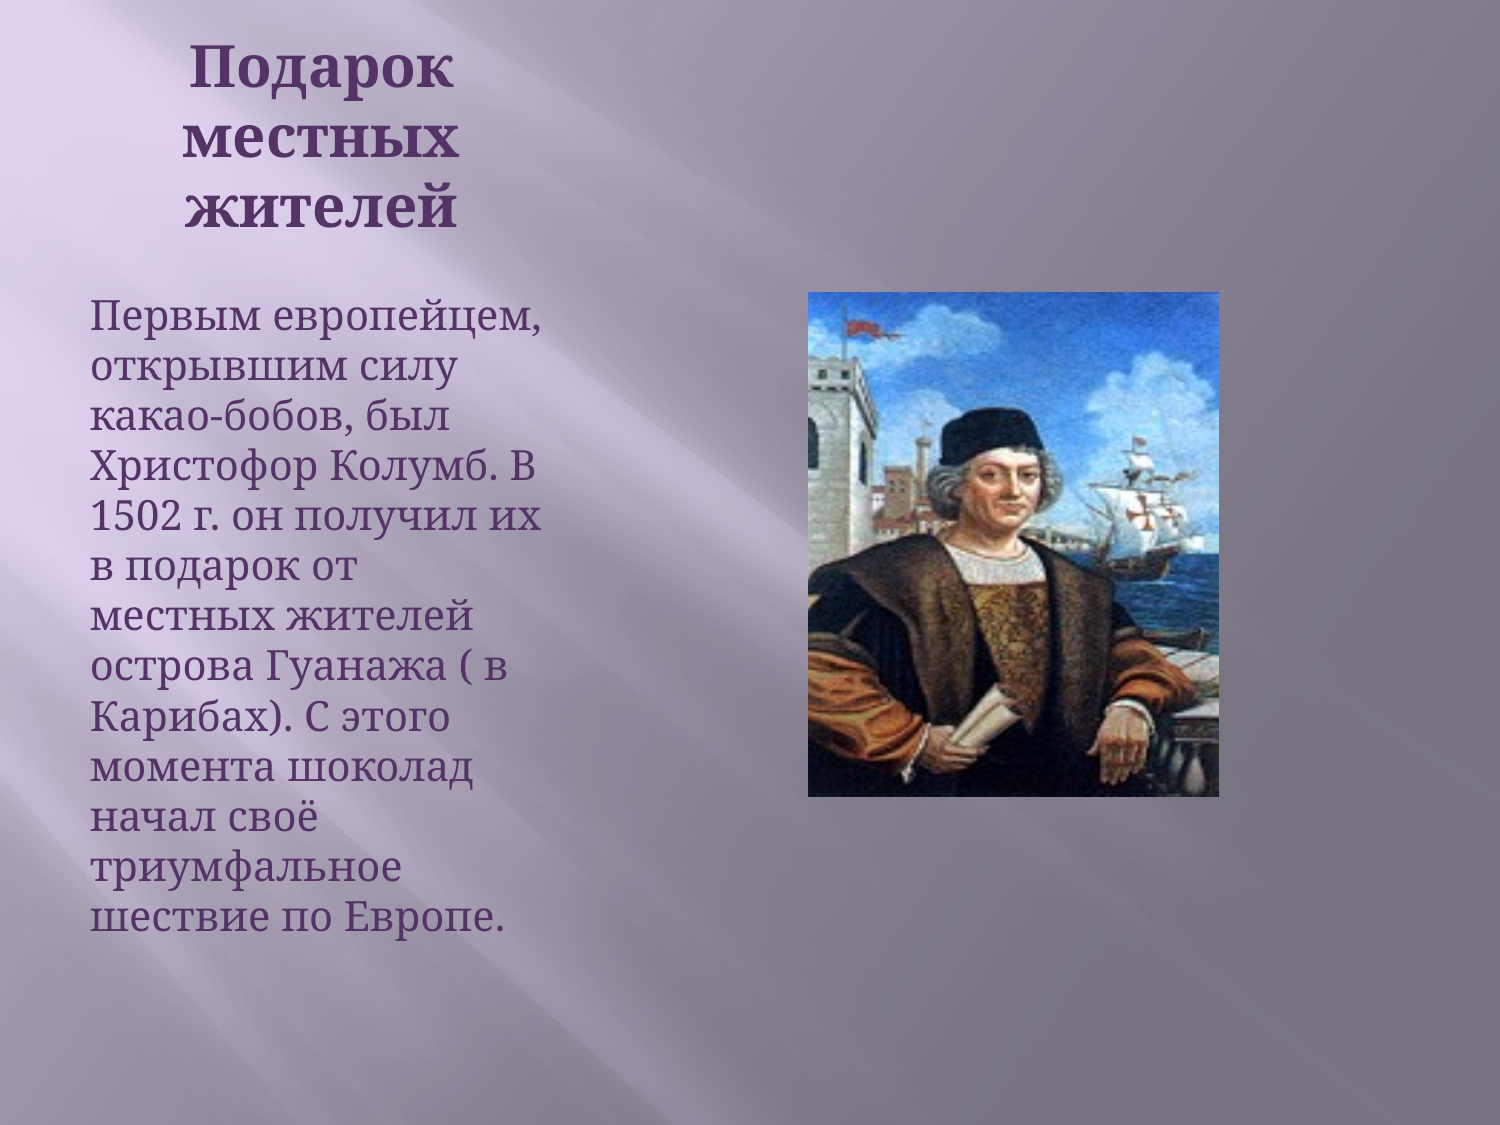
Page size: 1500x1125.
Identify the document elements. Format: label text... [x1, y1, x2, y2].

title Подарок местных жителей [75, 44, 569, 247]
list Первым европейцем, открывшим силу какао-бобов, был Христофор Колумб. В 1502 г. он получил их в подарок от местных жителей острова Гуанажа ( в Карибах). С этого момента шоколад начал своё триумфальное шествие по Европе. [75, 281, 569, 1005]
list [808, 292, 1219, 798]
